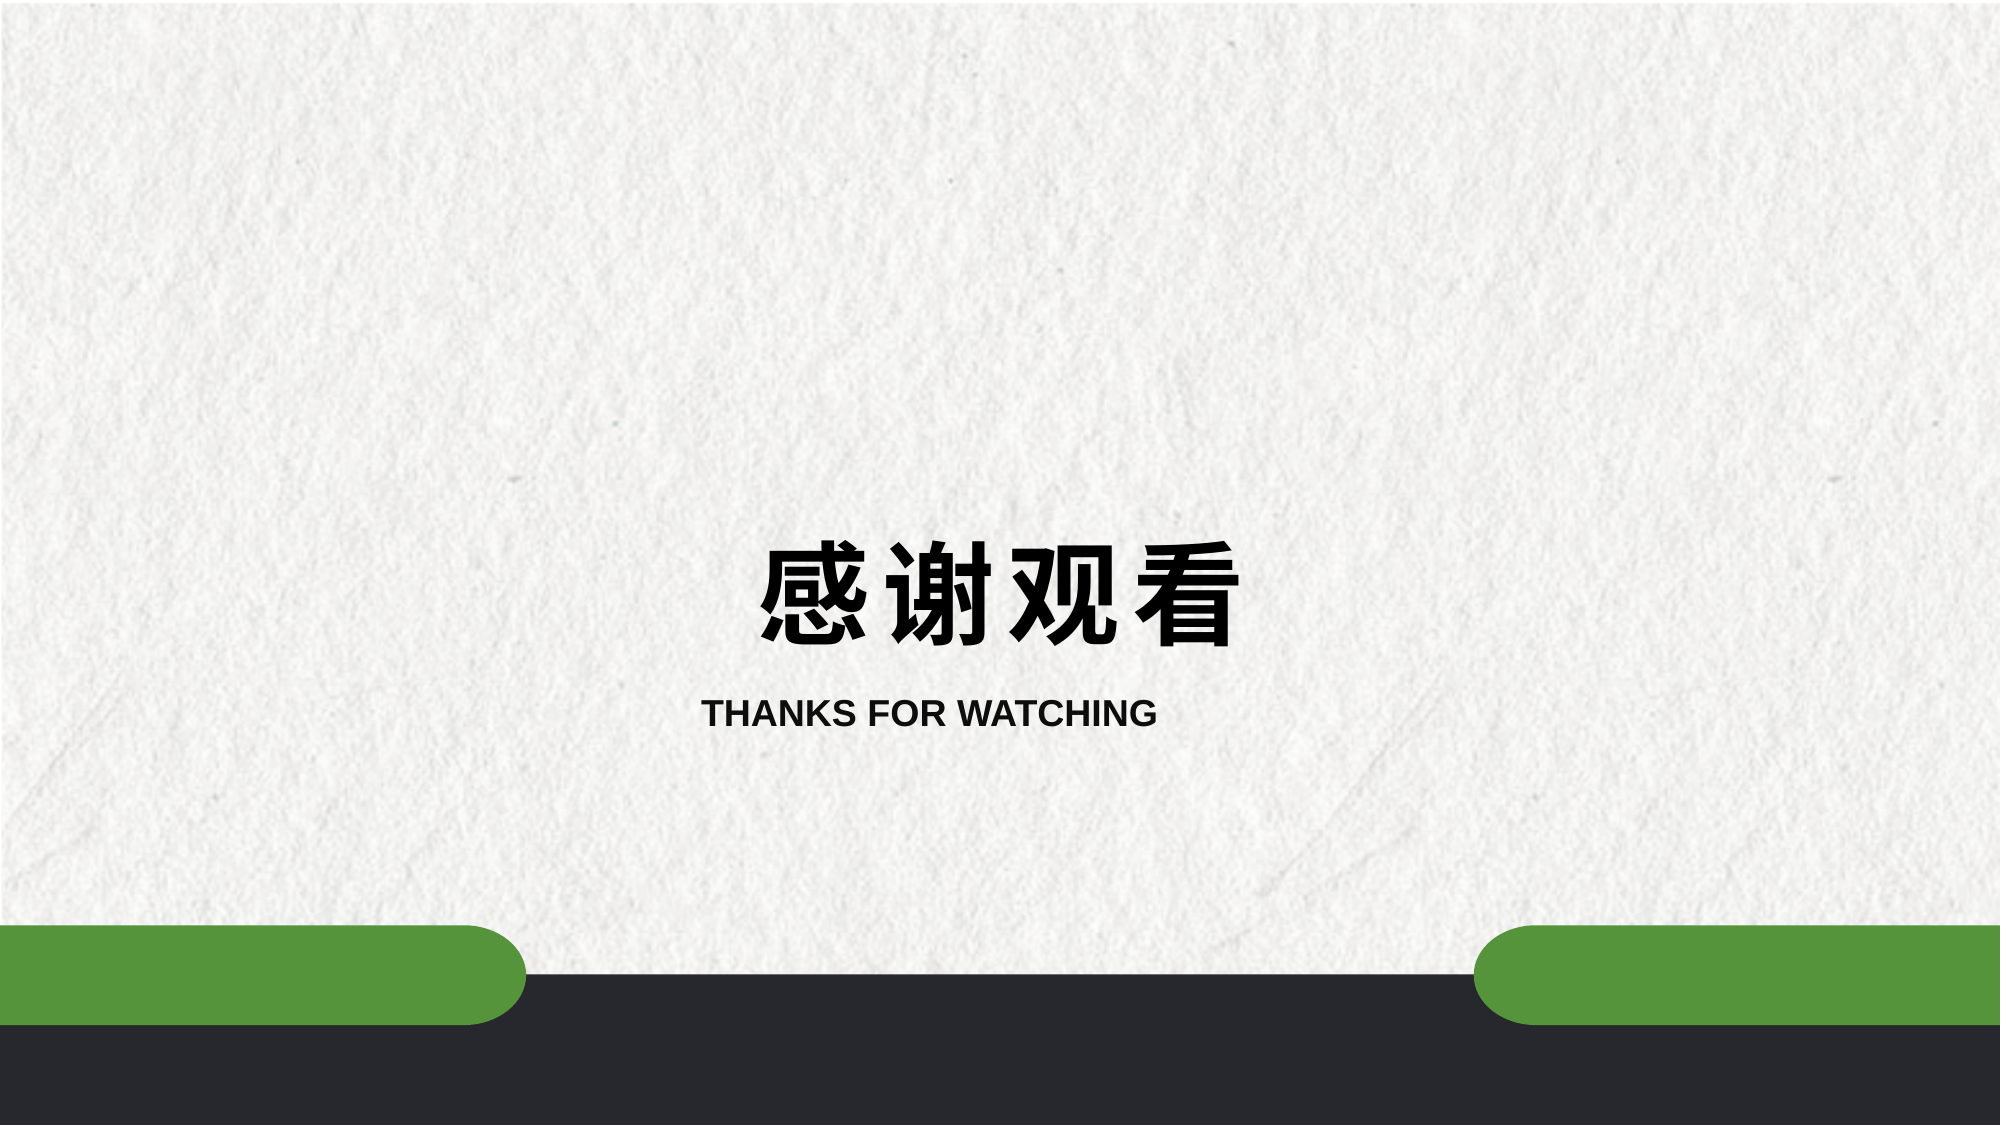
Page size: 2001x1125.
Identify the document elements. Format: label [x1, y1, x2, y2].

picture [3, 2, 2000, 973]
text_box [1472, 924, 2000, 1027]
text_box [108, 516, 1894, 743]
text_box [0, 924, 528, 1027]
text_box [0, 973, 2000, 1125]
